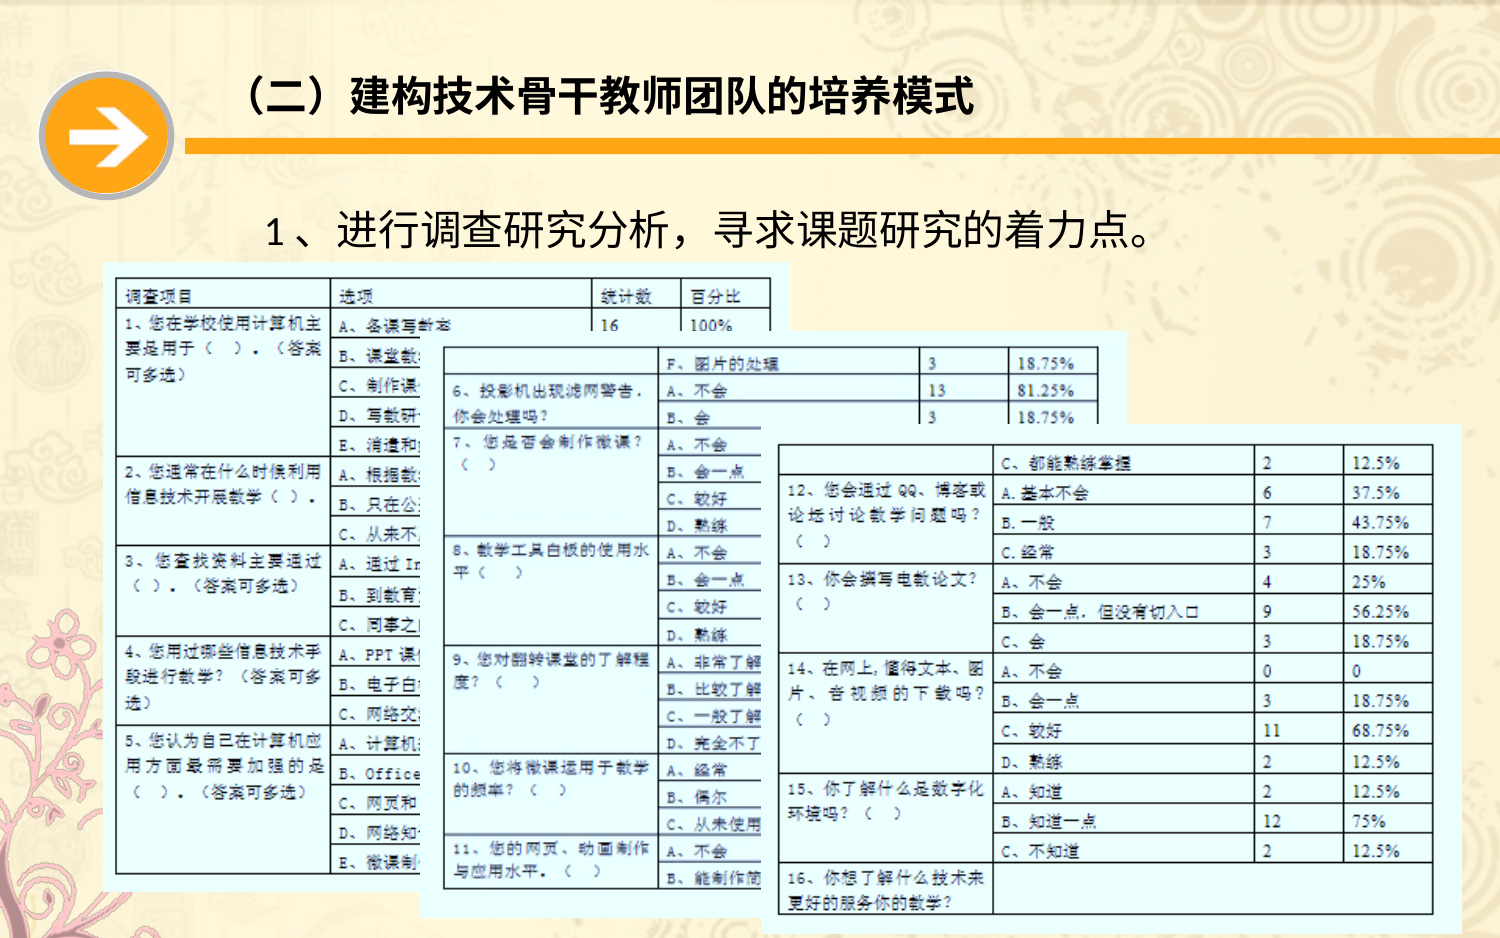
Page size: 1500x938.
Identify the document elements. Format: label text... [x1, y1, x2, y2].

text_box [39, 72, 172, 198]
text_box [183, 136, 1500, 156]
picture [0, 0, 1500, 938]
text_box （二）建构技术骨干教师团队的培养模式 [209, 62, 991, 128]
text_box 1、进行调查研究分析，寻求课题研究的着力点。 [248, 196, 1353, 262]
